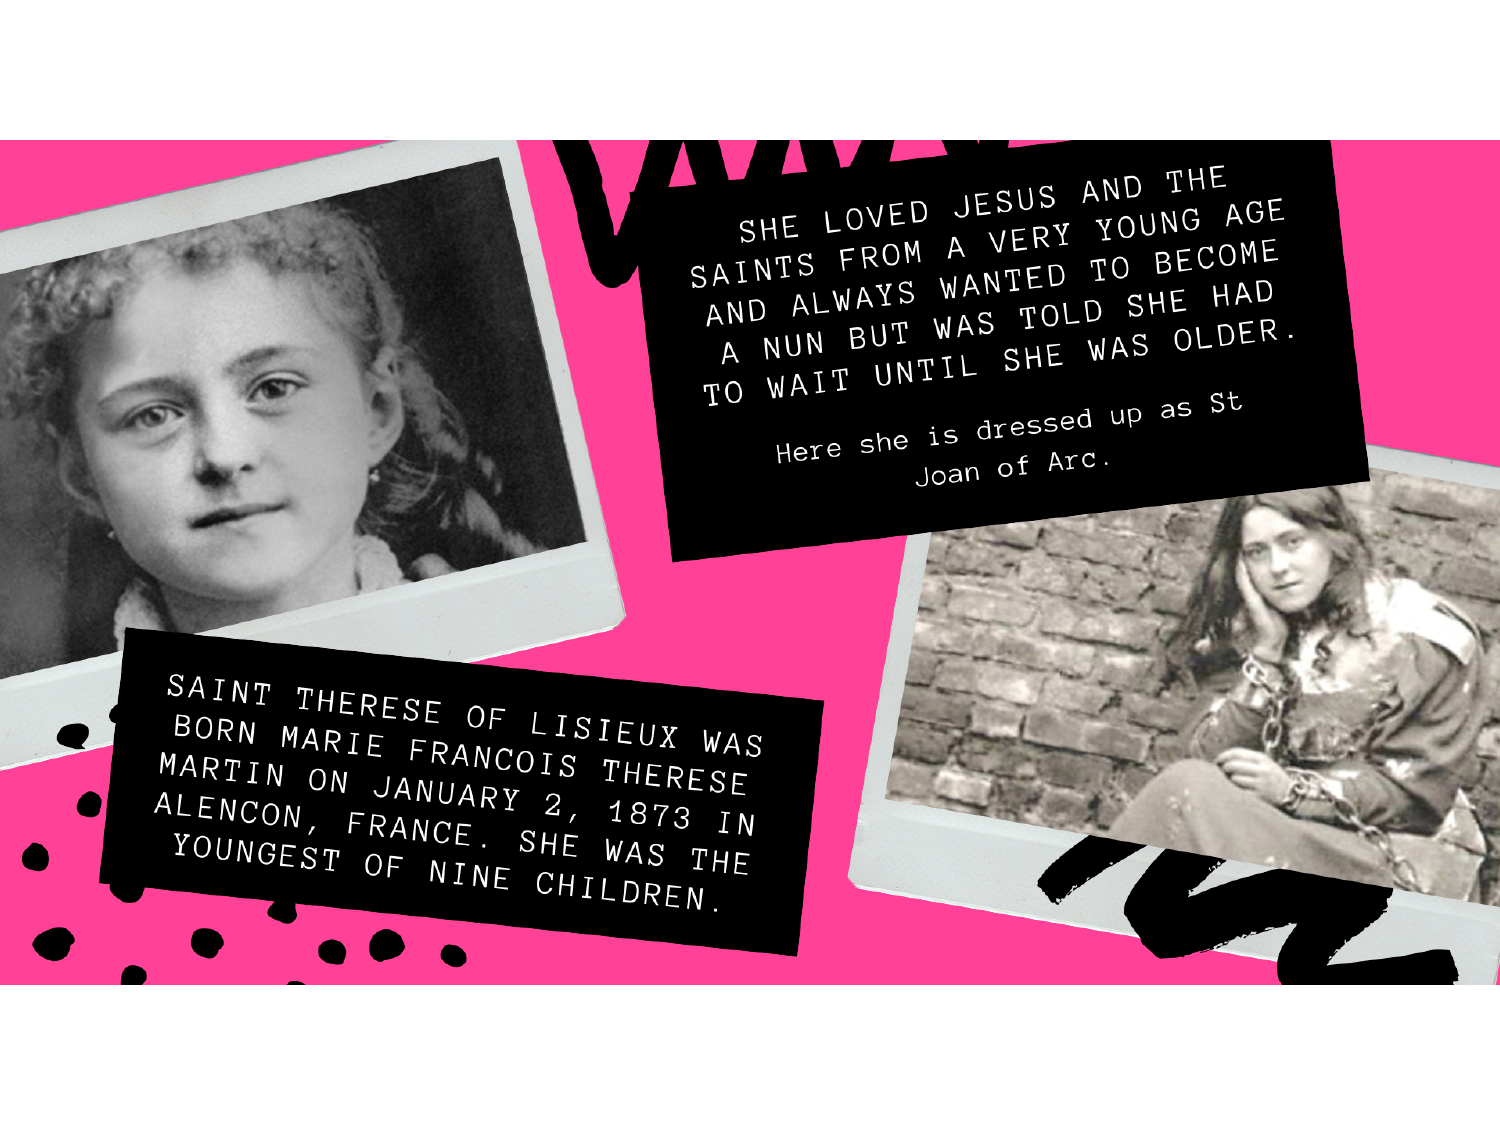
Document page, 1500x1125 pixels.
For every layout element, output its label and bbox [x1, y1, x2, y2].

list [0, 140, 1500, 985]
